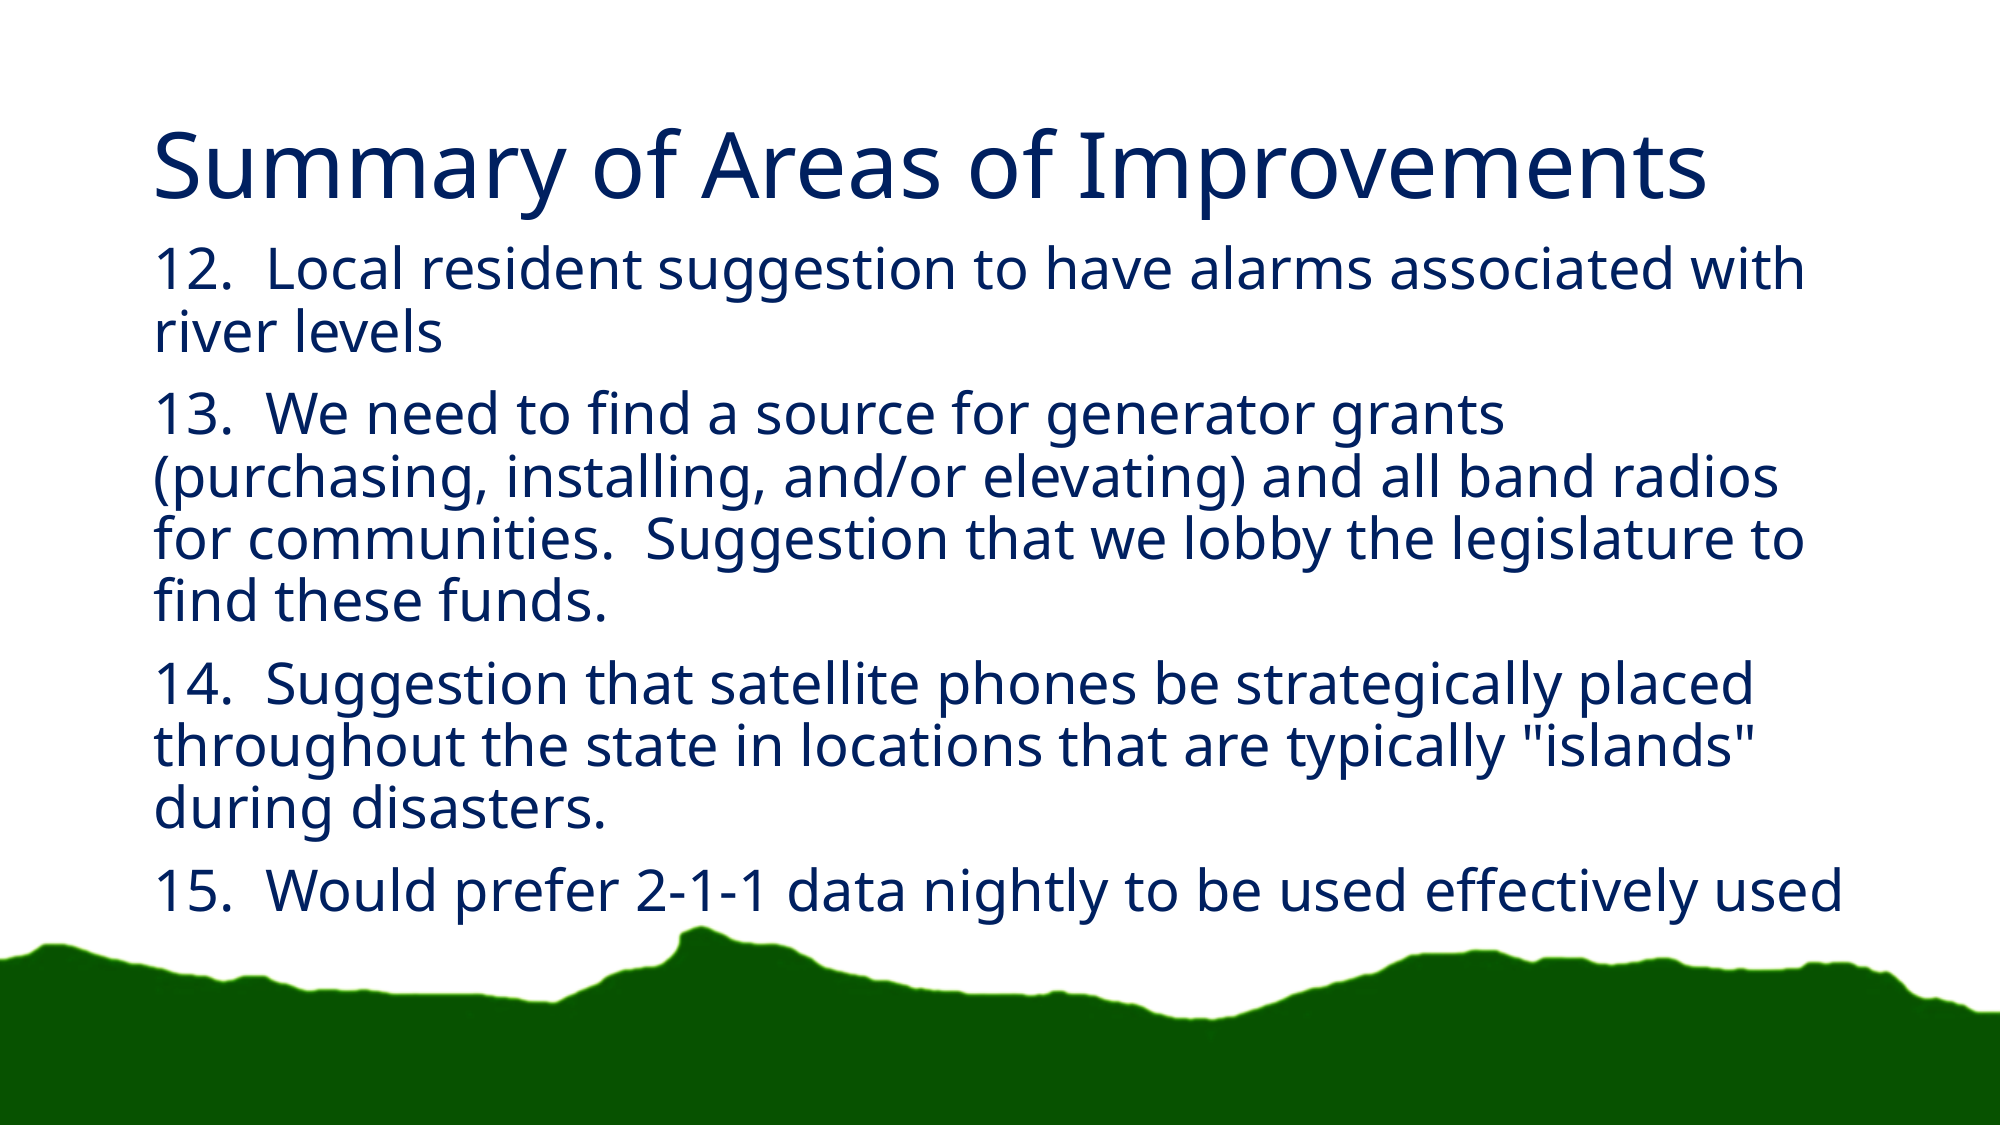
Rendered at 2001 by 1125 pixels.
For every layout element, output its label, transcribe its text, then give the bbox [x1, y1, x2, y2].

picture [0, 921, 2000, 1125]
title Summary of Areas of Improvements [137, 59, 1863, 278]
list 12. Local resident suggestion to have alarms associated with river levels 13. We need to find a source for generator grants (purchasing, installing, and/or elevating) and all band radios for communities. Suggestion that we lobby the legislature to find these funds. 14. Suggestion that satellite phones be strategically placed throughout the state in locations that are typically "islands" during disasters. 15. Would prefer 2-1-1 data nightly to be used effectively used [138, 232, 1864, 947]
